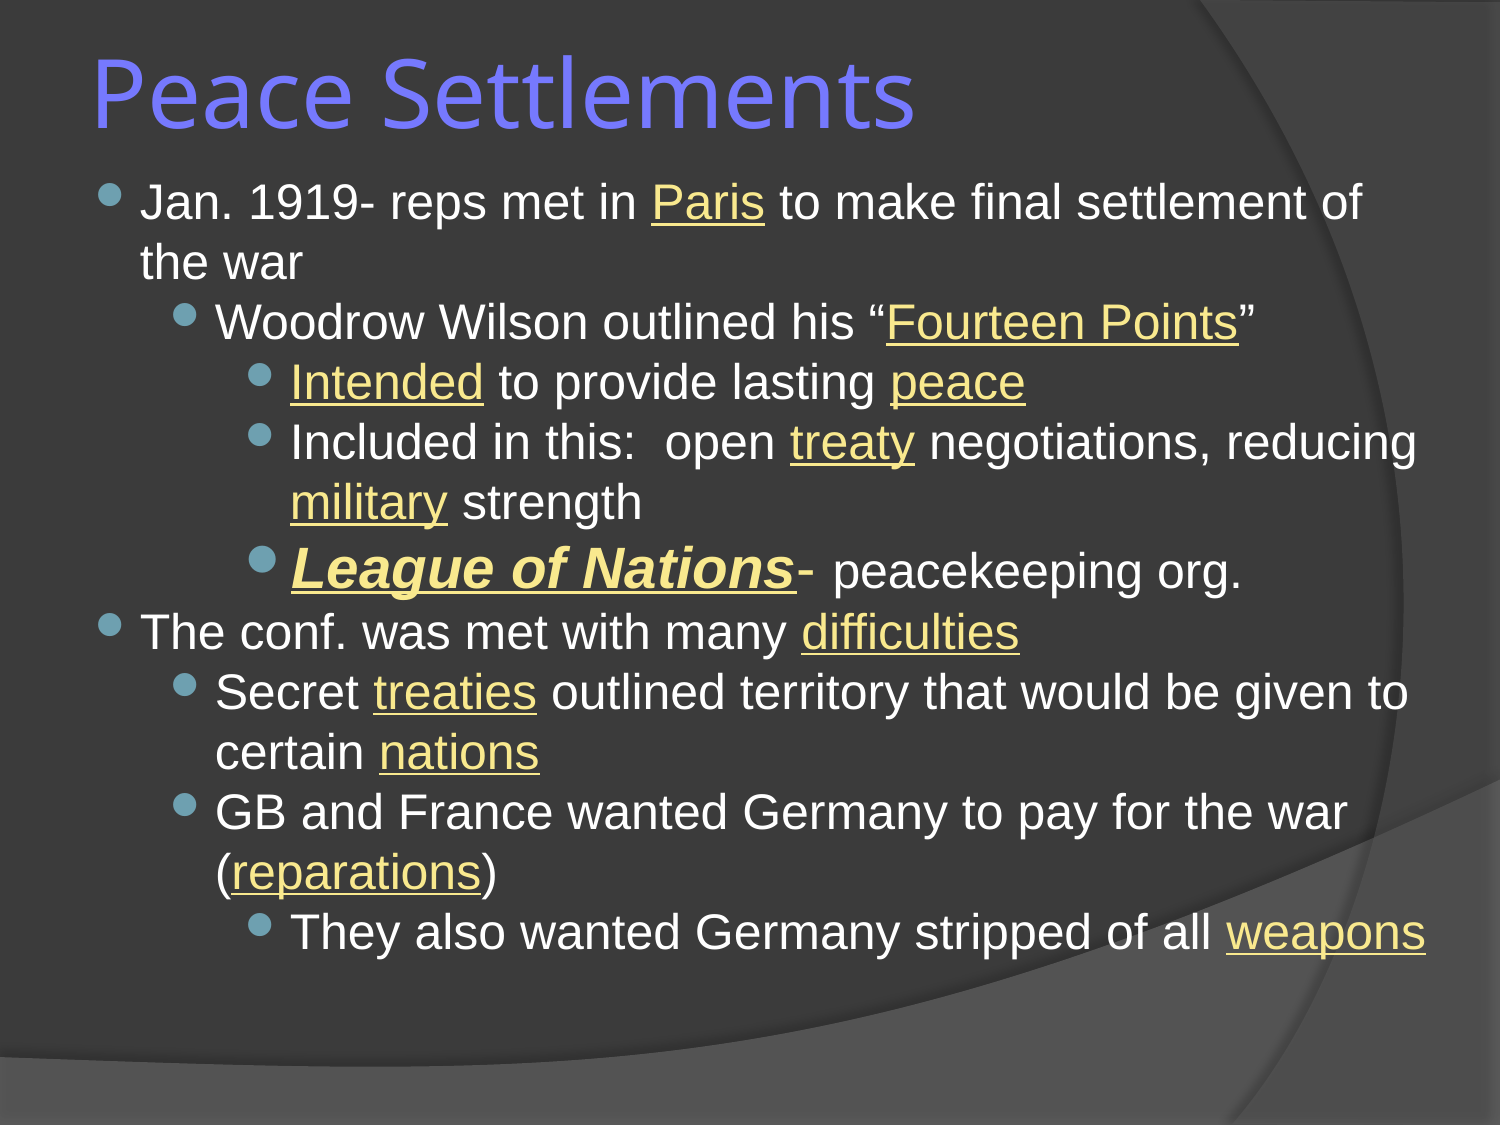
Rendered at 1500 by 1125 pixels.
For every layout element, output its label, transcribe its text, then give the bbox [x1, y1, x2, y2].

text_box Peace Settlements [74, 24, 1425, 188]
text_box Jan. 1919- reps met in Paris to make final settlement of the war Woodrow Wilson outlined his “Fourteen Points” Intended to provide lasting peace Included in this: open treaty negotiations, reducing military strength League of Nations- peacekeeping org. The conf. was met with many difficulties Secret treaties outlined territory that would be given to certain nations GB and France wanted Germany to pay for the war (reparations) They also wanted Germany stripped of all weapons [50, 162, 1450, 1038]
